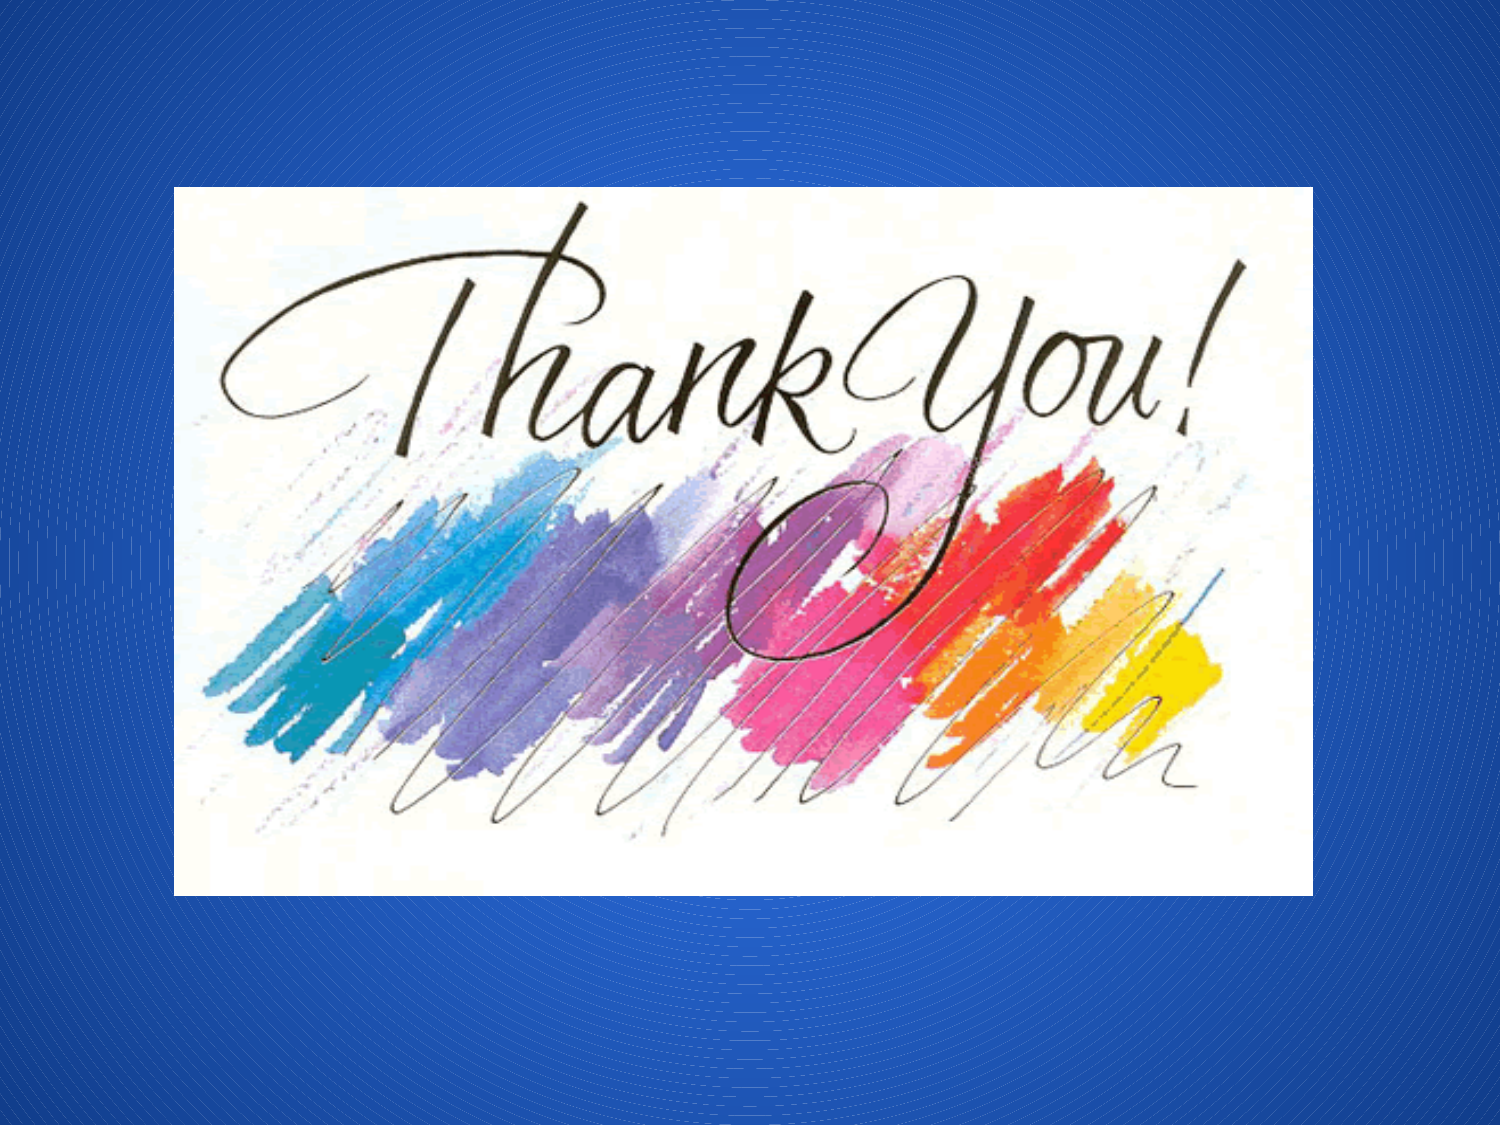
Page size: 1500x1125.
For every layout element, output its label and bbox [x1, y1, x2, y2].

list [174, 187, 1313, 896]
